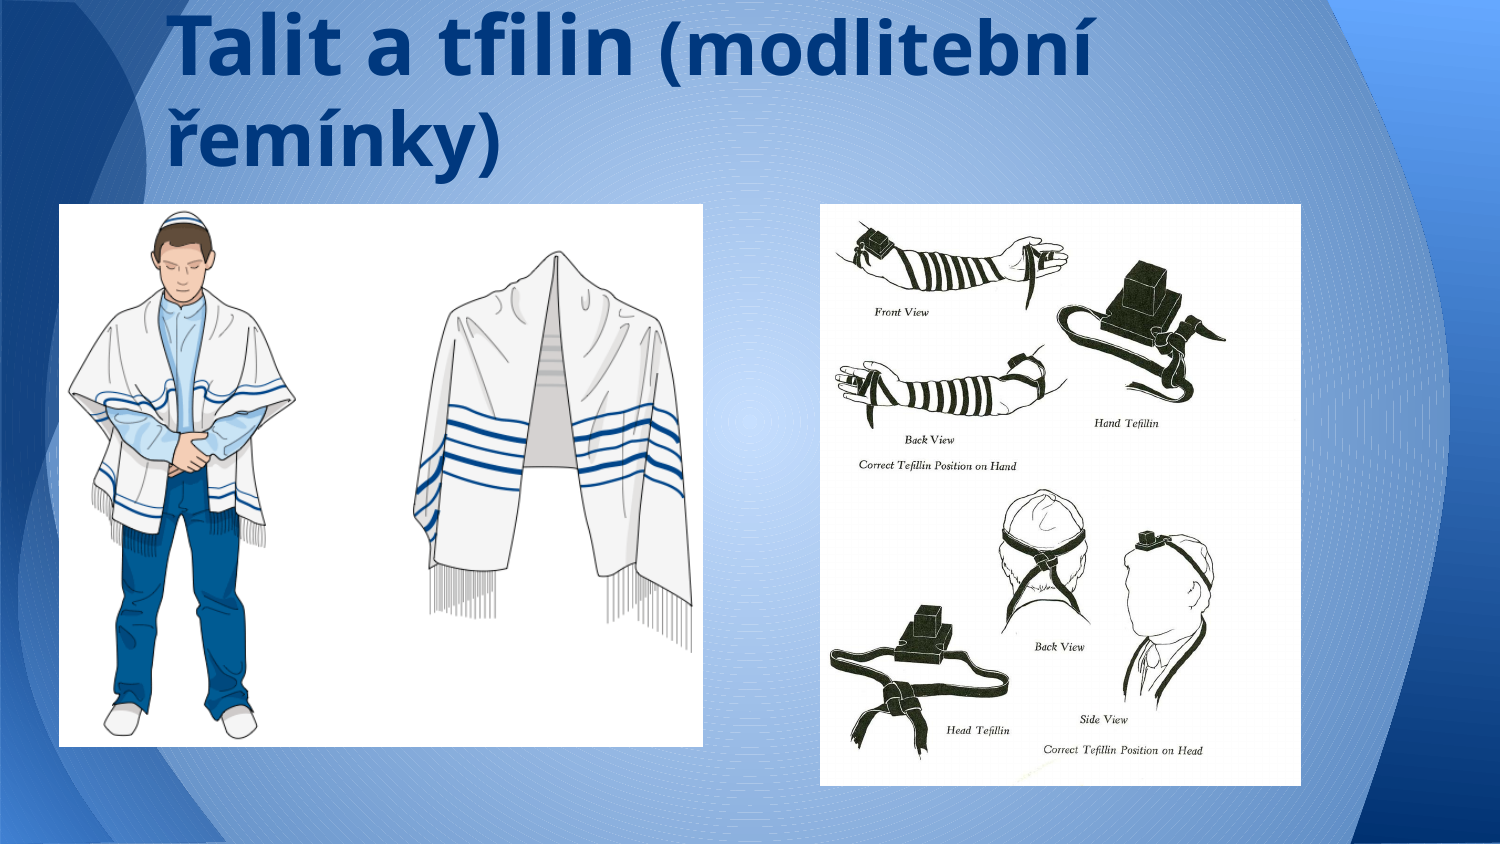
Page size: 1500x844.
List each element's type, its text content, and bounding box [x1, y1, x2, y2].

picture [59, 203, 704, 747]
picture [820, 203, 1301, 786]
title Talit a tfilin (modlitební řemínky) [75, 33, 1425, 197]
list [75, 204, 1425, 800]
